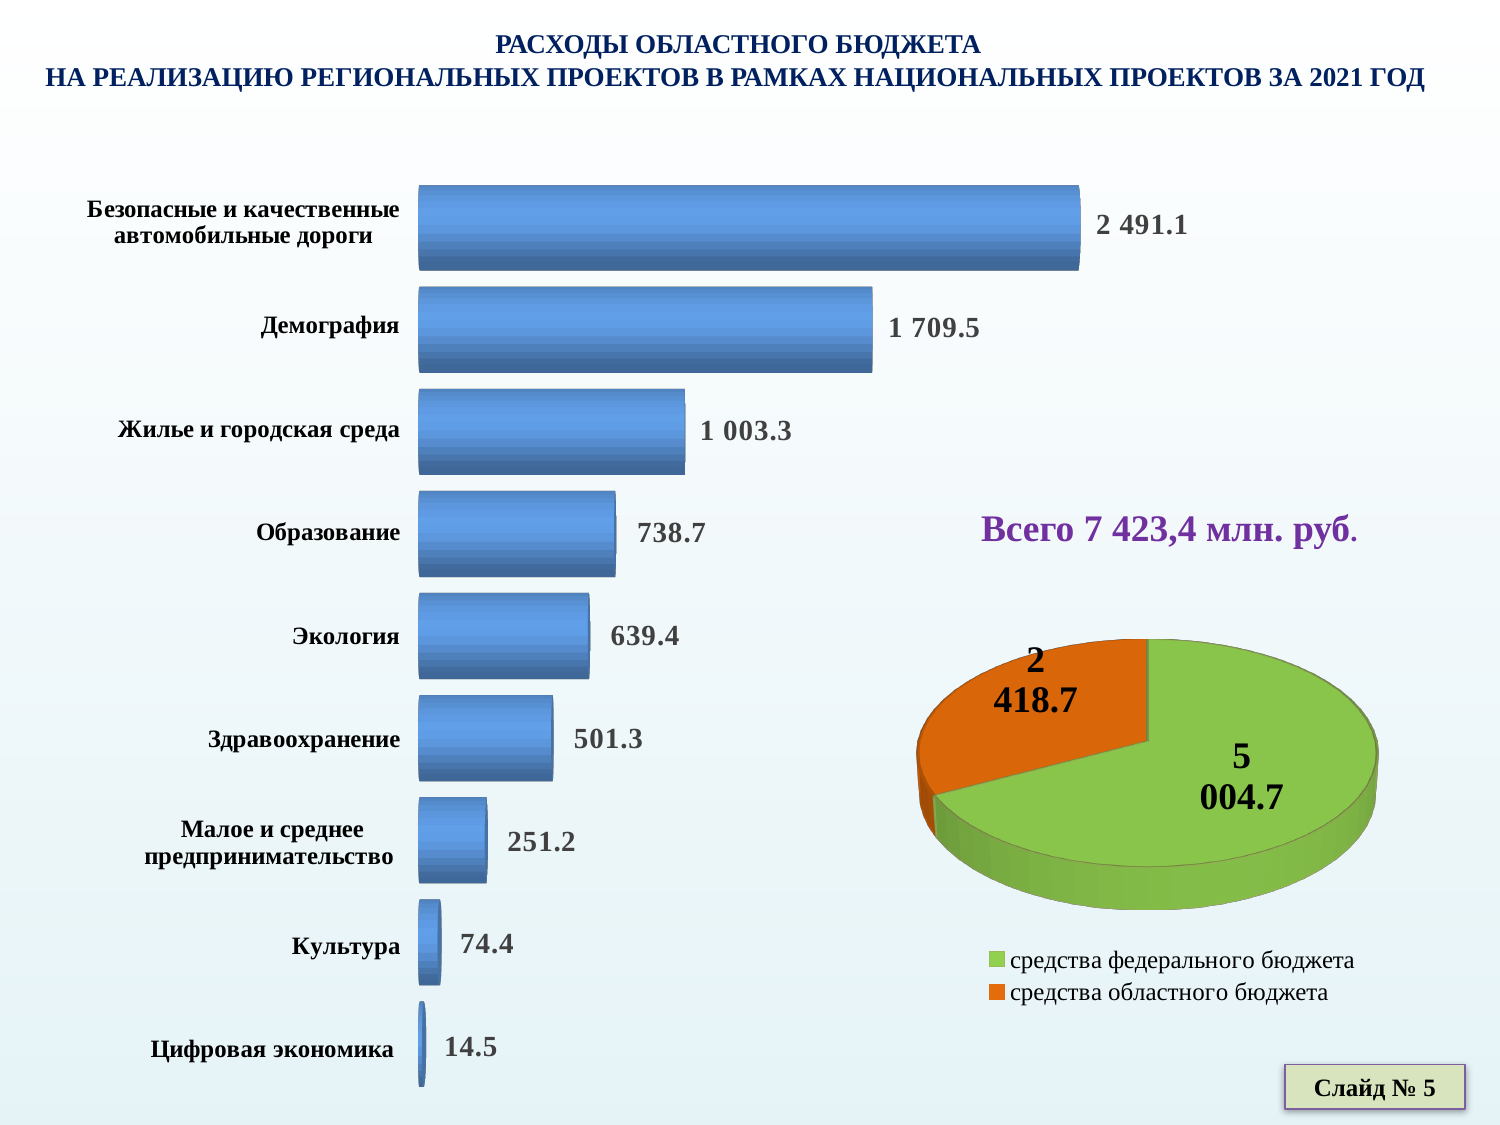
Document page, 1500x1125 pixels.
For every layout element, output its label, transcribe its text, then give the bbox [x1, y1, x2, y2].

text_box Слайд № 5 [1284, 1064, 1466, 1110]
chart [19, 144, 1500, 1125]
text_box РАСХОДЫ ОБЛАСТНОГО БЮДЖЕТА НА РЕАЛИЗАЦИЮ РЕГИОНАЛЬНЫХ ПРОЕКТОВ В РАМКАХ НАЦИОНАЛЬНЫХ ПРОЕКТОВ ЗА 2021 ГОД [17, 19, 1459, 99]
